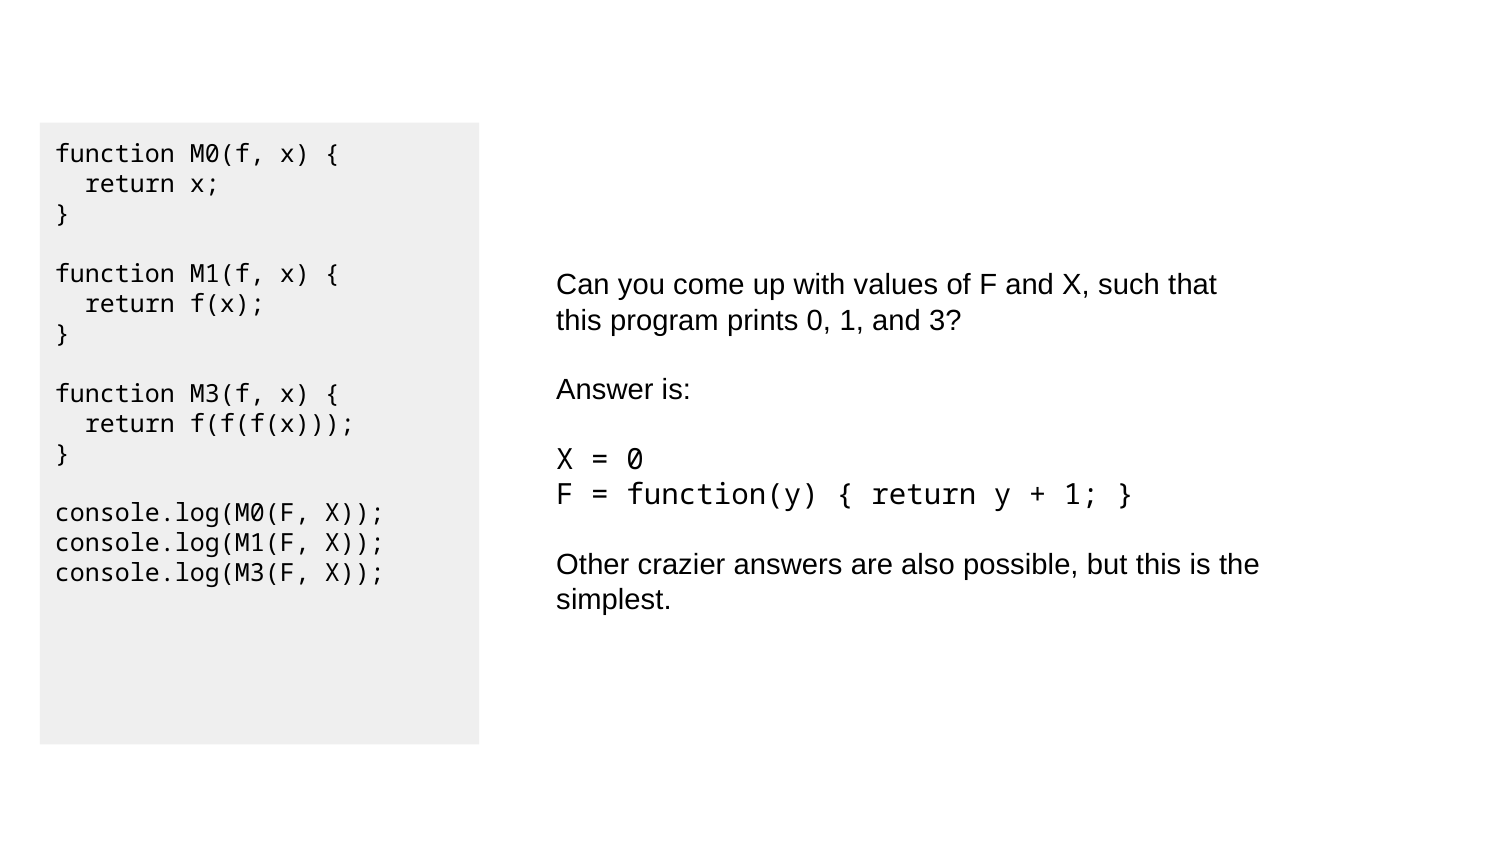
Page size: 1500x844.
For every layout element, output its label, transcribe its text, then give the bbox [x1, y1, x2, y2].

text_box function M0(f, x) { return x; } function M1(f, x) { return f(x); } function M3(f, x) { return f(f(f(x))); } console.log(M0(F, X)); console.log(M1(F, X)); console.log(M3(F, X)); [39, 122, 480, 745]
text_box Can you come up with values of F and X, such that this program prints 0, 1, and 3? Answer is: X = 0 F = function(y) { return y + 1; } Other crazier answers are also possible, but this is the simplest. [541, 250, 1280, 683]
